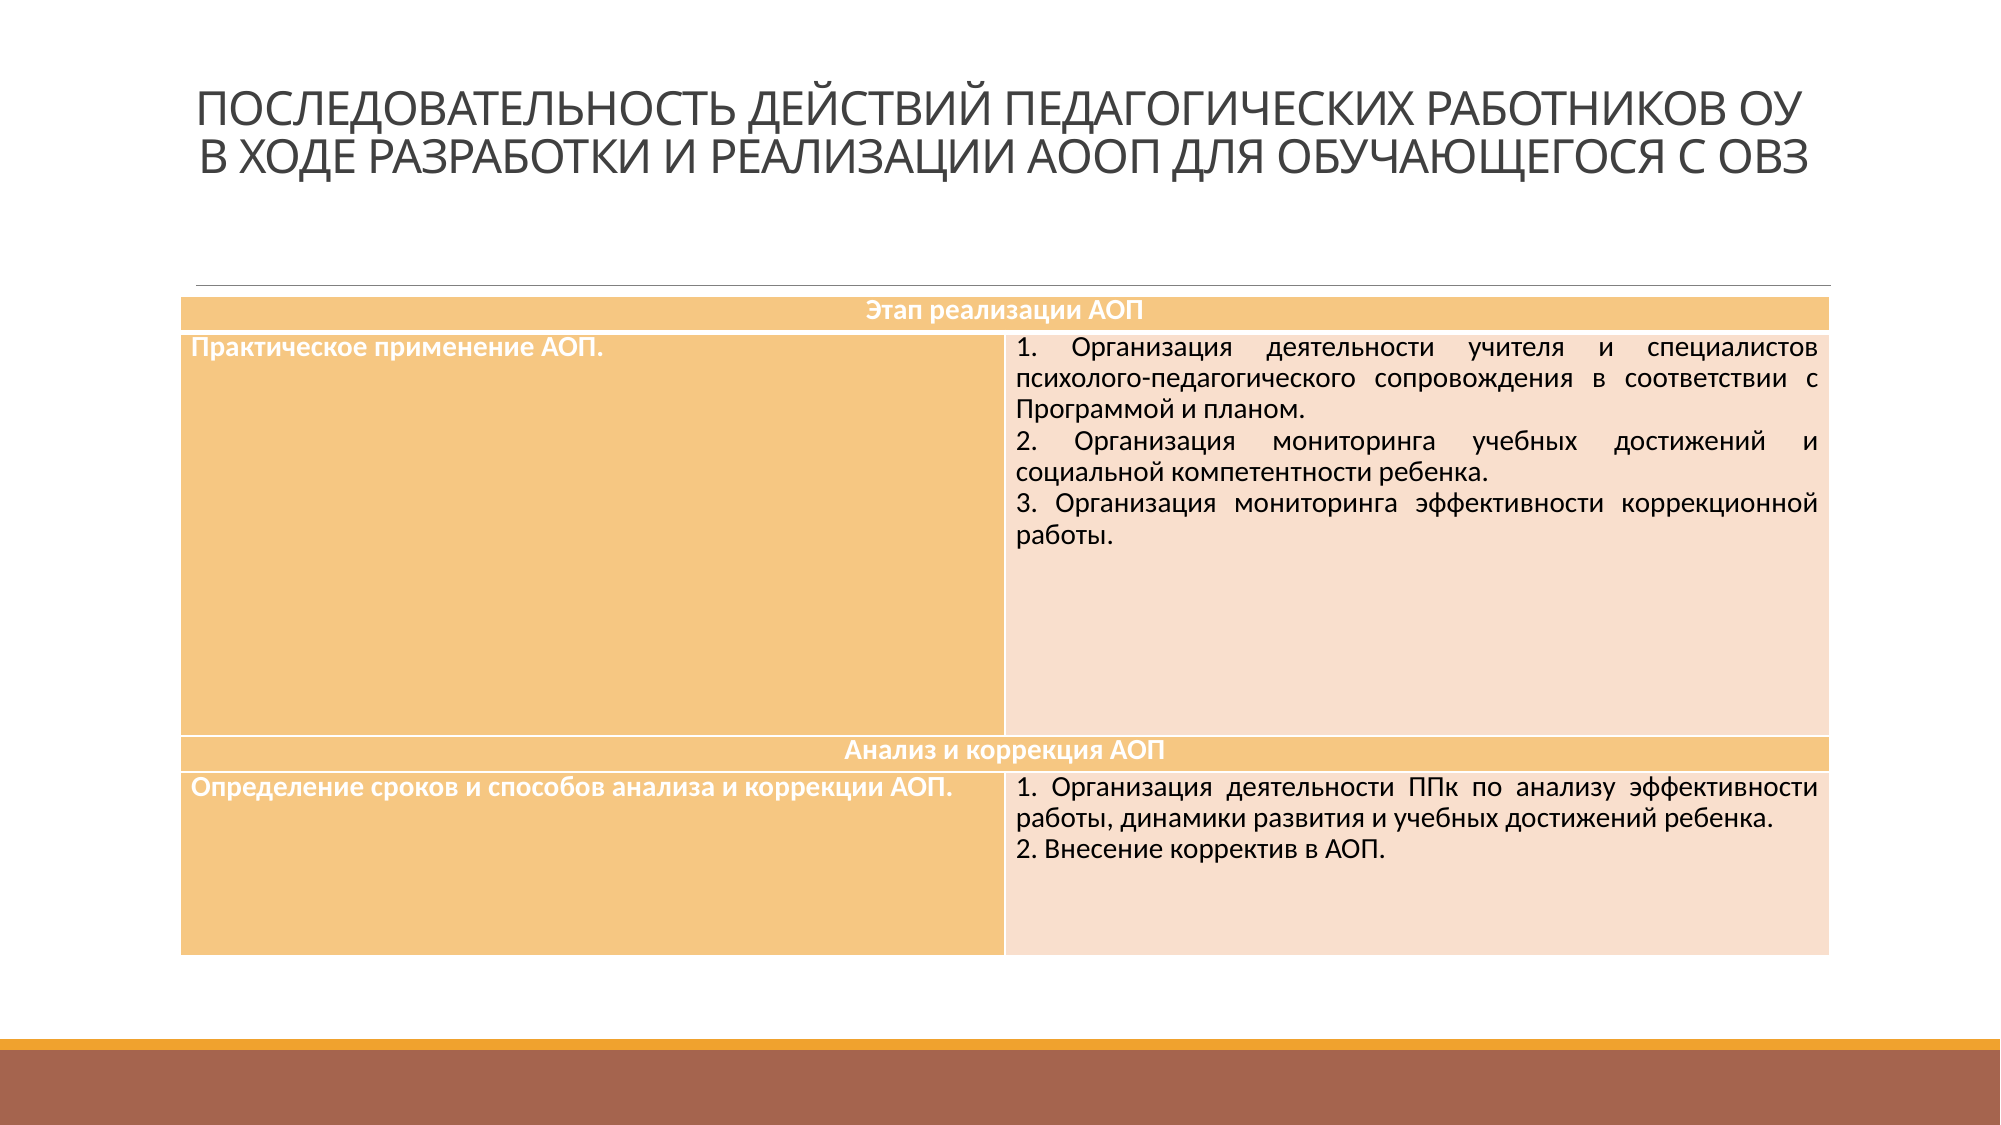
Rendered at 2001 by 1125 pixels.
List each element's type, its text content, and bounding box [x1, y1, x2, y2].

table_cell 1. Организация деятельности ППк по анализу эффективности работы, динамики развития и учебных достижений ребенка. 2. Внесение корректив в АОП. [1006, 773, 1829, 955]
table_header Этап реализации АОП [181, 297, 1829, 330]
table_cell 1. Организация деятельности учителя и специалистов психолого-педагогического сопровождения в соответствии с Программой и планом. 2. Организация мониторинга учебных достижений и социальной компетентности ребенка. 3. Организация мониторинга эффективности коррекционной работы. [1006, 335, 1829, 735]
table_cell Практическое применение АОП. [181, 335, 1004, 735]
table_cell Определение сроков и способов анализа и коррекции АОП. [181, 773, 1004, 955]
table_cell Анализ и коррекция АОП [181, 737, 1829, 771]
title ПОСЛЕДОВАТЕЛЬНОСТЬ ДЕЙСТВИЙ ПЕДАГОГИЧЕСКИХ РАБОТНИКОВ ОУ В ХОДЕ РАЗРАБОТКИ И РЕАЛИЗАЦИИ АООП ДЛЯ ОБУЧАЮЩЕГОСЯ С ОВЗ [180, 53, 1830, 191]
